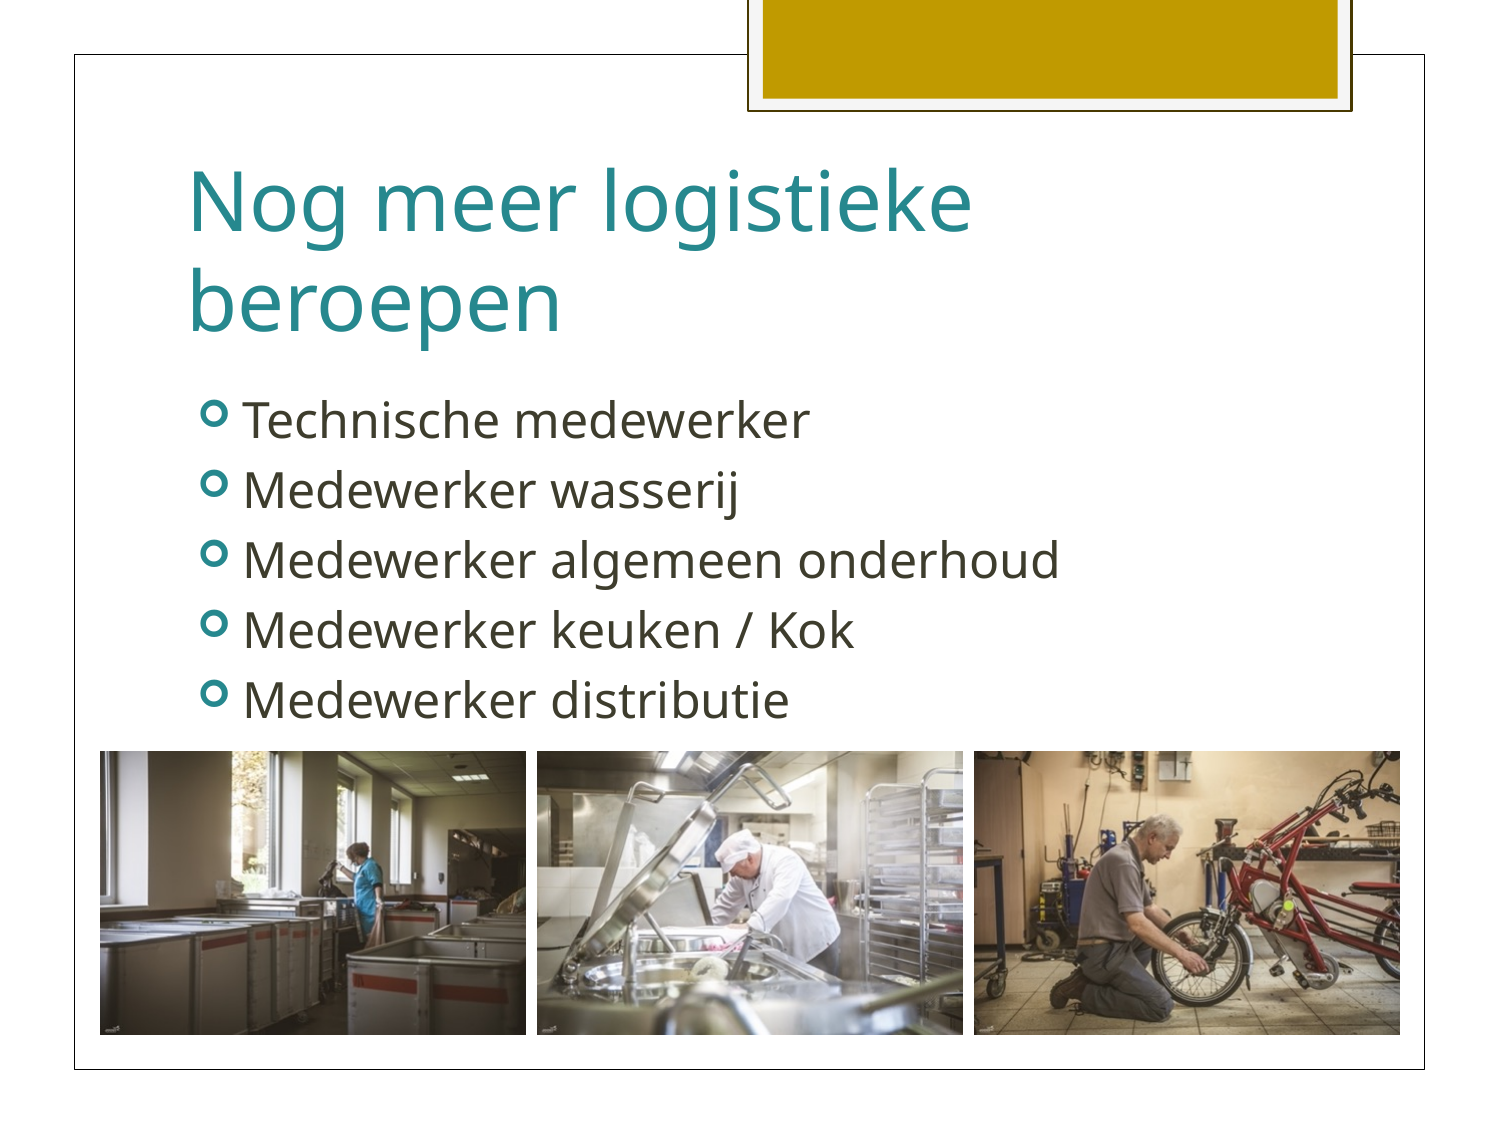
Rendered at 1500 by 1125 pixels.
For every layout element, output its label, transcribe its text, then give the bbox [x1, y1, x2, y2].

picture [100, 751, 526, 1036]
title Nog meer logistieke beroepen [171, 168, 1324, 356]
list Technische medewerker Medewerker wasserij Medewerker algemeen onderhoud Medewerker keuken / Kok Medewerker distributie [171, 381, 1283, 756]
picture [537, 751, 963, 1036]
picture [974, 751, 1400, 1036]
